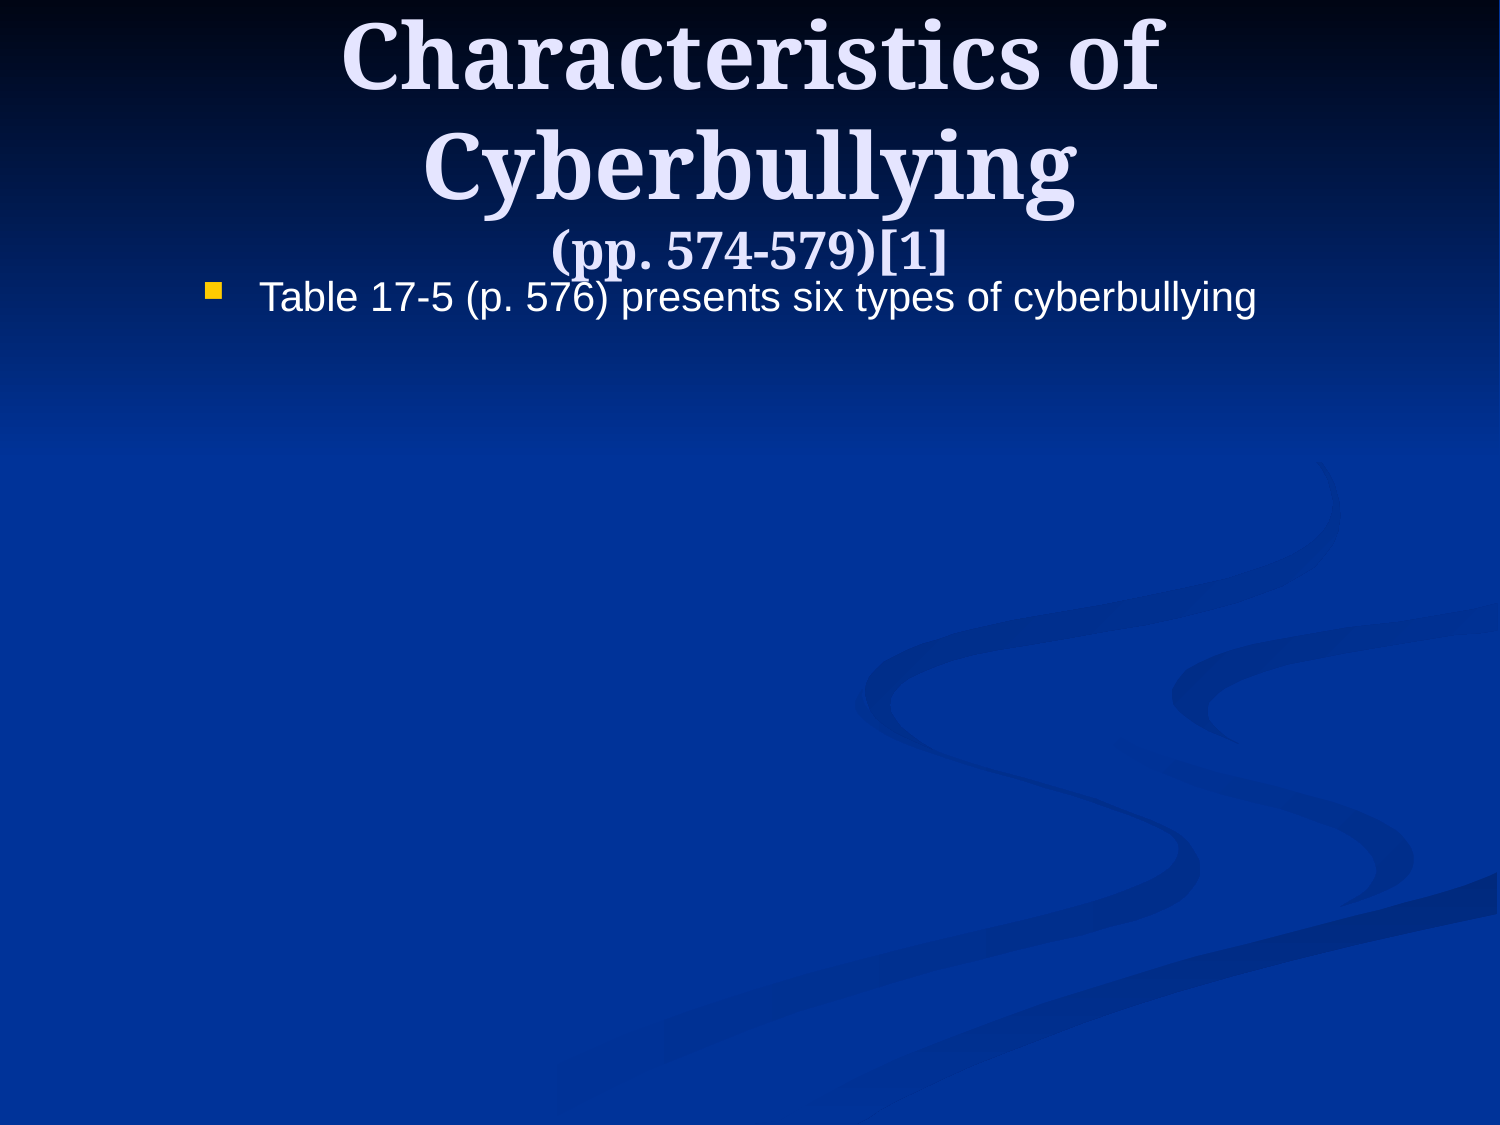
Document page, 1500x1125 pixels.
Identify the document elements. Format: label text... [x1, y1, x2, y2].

title Characteristics of Cyberbullying (pp. 574-579)[1] [75, 45, 1425, 233]
list Table 17-5 (p. 576) presents six types of cyberbullying [187, 262, 1338, 1100]
